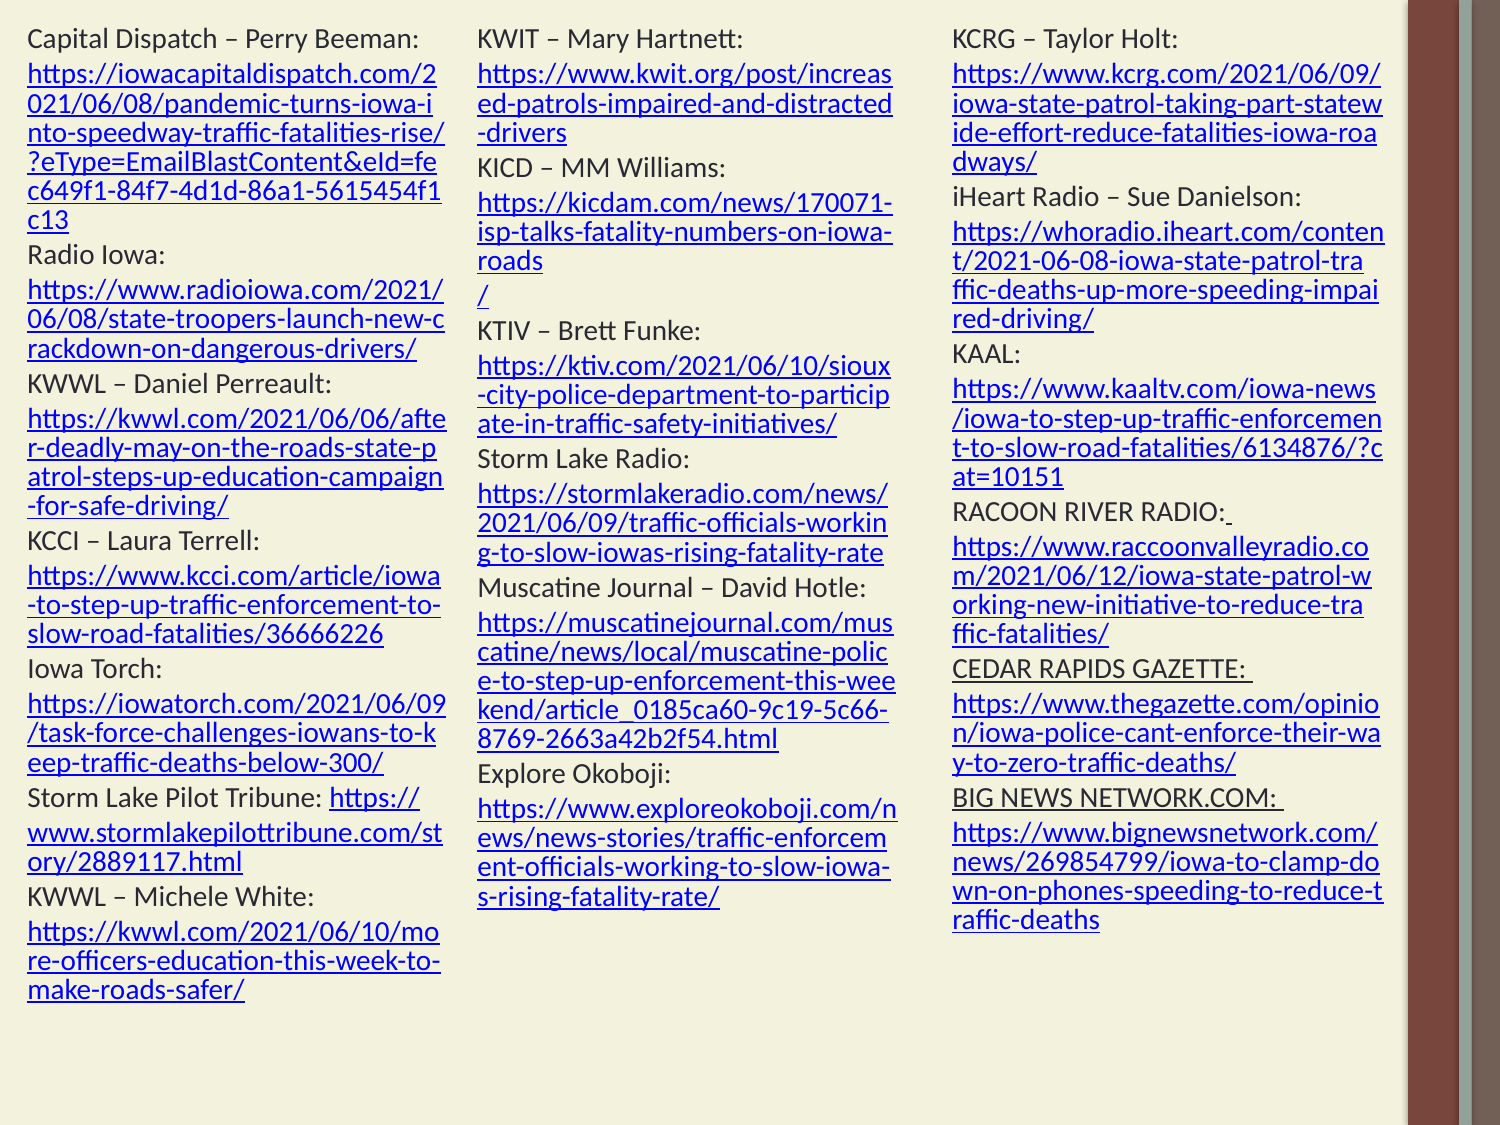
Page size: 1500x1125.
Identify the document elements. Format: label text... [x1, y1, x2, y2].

text_box KCRG – Taylor Holt: https://www.kcrg.com/2021/06/09/iowa-state-patrol-taking-part-statewide-effort-reduce-fatalities-iowa-roadways/ iHeart Radio – Sue Danielson: https://whoradio.iheart.com/content/2021-06-08-iowa-state-patrol-traffic-deaths-up-more-speeding-impaired-driving/ KAAL: https://www.kaaltv.com/iowa-news/iowa-to-step-up-traffic-enforcement-to-slow-road-fatalities/6134876/?cat=10151 RACOON RIVER RADIO: https://www.raccoonvalleyradio.com/2021/06/12/iowa-state-patrol-working-new-initiative-to-reduce-traffic-fatalities/ CEDAR RAPIDS GAZETTE: https://www.thegazette.com/opinion/iowa-police-cant-enforce-their-way-to-zero-traffic-deaths/ BIG NEWS NETWORK.COM: https://www.bignewsnetwork.com/news/269854799/iowa-to-clamp-down-on-phones-speeding-to-reduce-traffic-deaths [937, 12, 1400, 447]
text_box KWIT – Mary Hartnett: https://www.kwit.org/post/increased-patrols-impaired-and-distracted-drivers KICD – MM Williams: https://kicdam.com/news/170071-isp-talks-fatality-numbers-on-iowa-roads/ KTIV – Brett Funke: https://ktiv.com/2021/06/10/sioux-city-police-department-to-participate-in-traffic-safety-initiatives/ Storm Lake Radio: https://stormlakeradio.com/news/2021/06/09/traffic-officials-working-to-slow-iowas-rising-fatality-rate Muscatine Journal – David Hotle: https://muscatinejournal.com/muscatine/news/local/muscatine-police-to-step-up-enforcement-this-weekend/article_0185ca60-9c19-5c66-8769-2663a42b2f54.html Explore Okoboji: https://www.exploreokoboji.com/news/news-stories/traffic-enforcement-officials-working-to-slow-iowa-s-rising-fatality-rate/ [462, 12, 913, 517]
text_box Capital Dispatch – Perry Beeman: https://iowacapitaldispatch.com/2021/06/08/pandemic-turns-iowa-into-speedway-traffic-fatalities-rise/?eType=EmailBlastContent&eId=fec649f1-84f7-4d1d-86a1-5615454f1c13 Radio Iowa: https://www.radioiowa.com/2021/06/08/state-troopers-launch-new-crackdown-on-dangerous-drivers/ KWWL – Daniel Perreault: https://kwwl.com/2021/06/06/after-deadly-may-on-the-roads-state-patrol-steps-up-education-campaign-for-safe-driving/ KCCI – Laura Terrell: https://www.kcci.com/article/iowa-to-step-up-traffic-enforcement-to-slow-road-fatalities/36666226 Iowa Torch: https://iowatorch.com/2021/06/09/task-force-challenges-iowans-to-keep-traffic-deaths-below-300/ Storm Lake Pilot Tribune: https://www.stormlakepilottribune.com/story/2889117.html KWWL – Michele White: https://kwwl.com/2021/06/10/more-officers-education-this-week-to-make-roads-safer/ [12, 12, 463, 552]
